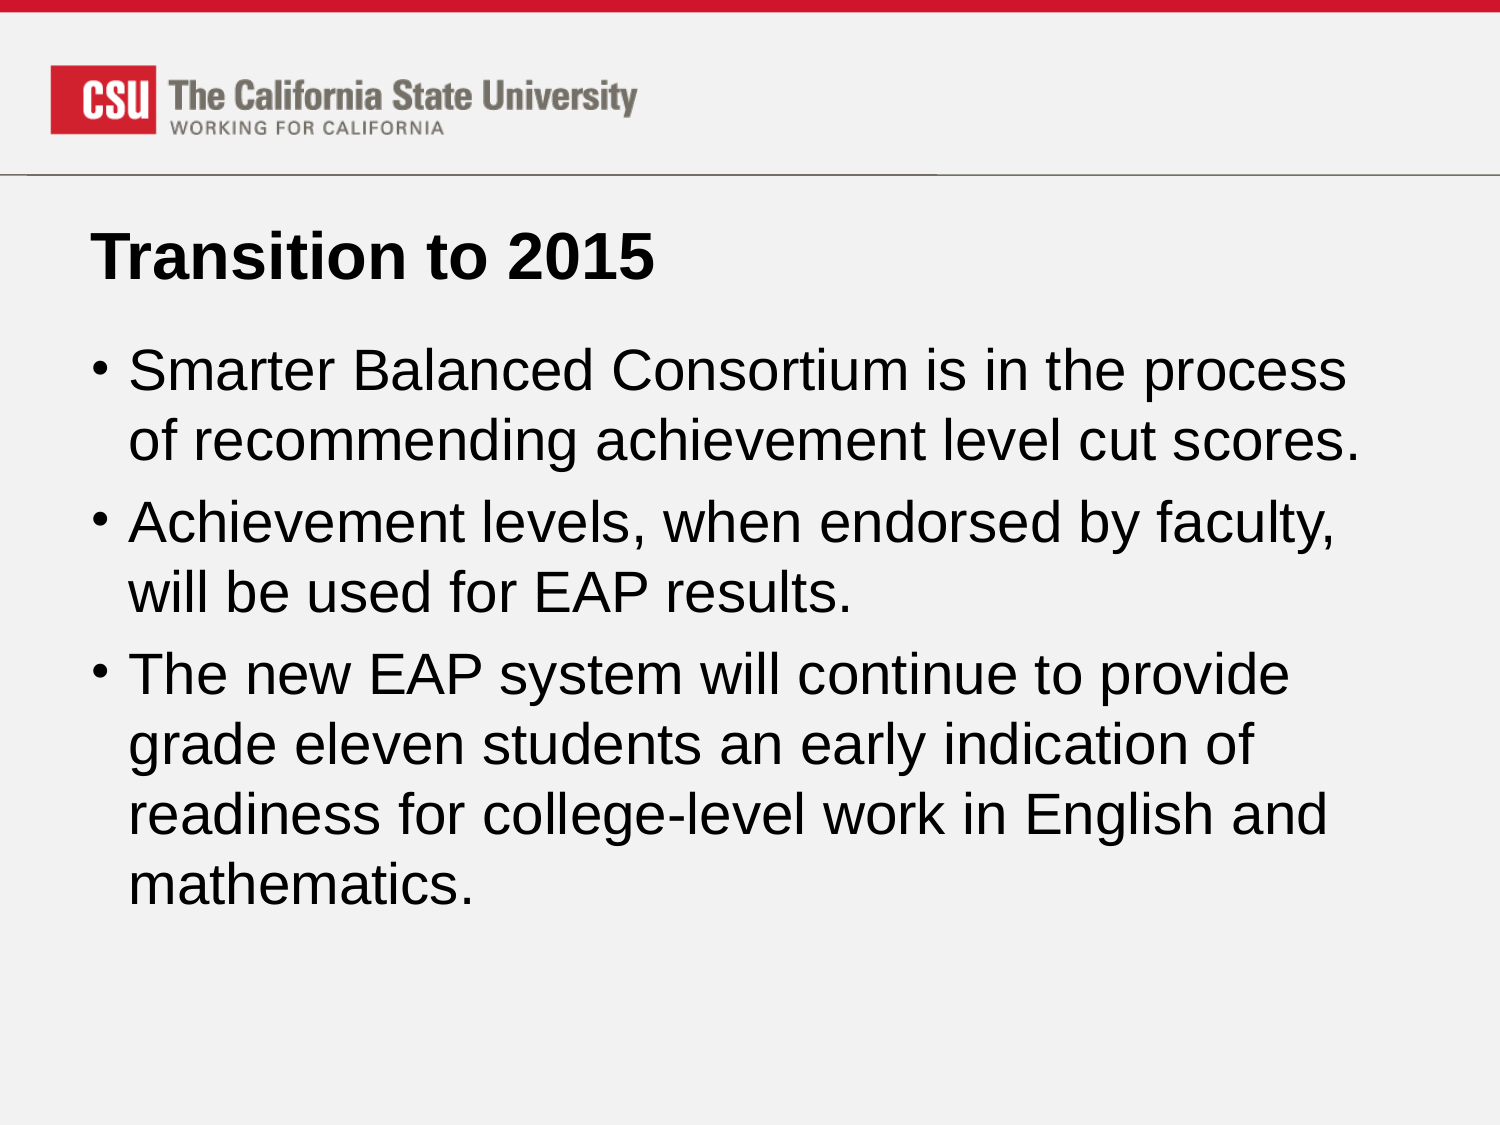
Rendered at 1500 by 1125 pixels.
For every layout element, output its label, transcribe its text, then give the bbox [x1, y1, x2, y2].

picture [50, 65, 638, 135]
list Smarter Balanced Consortium is in the process of recommending achievement level cut scores. Achievement levels, when endorsed by faculty, will be used for EAP results. The new EAP system will continue to provide grade eleven students an early indication of readiness for college-level work in English and mathematics. [75, 324, 1425, 1075]
title Transition to 2015 [75, 187, 1425, 300]
